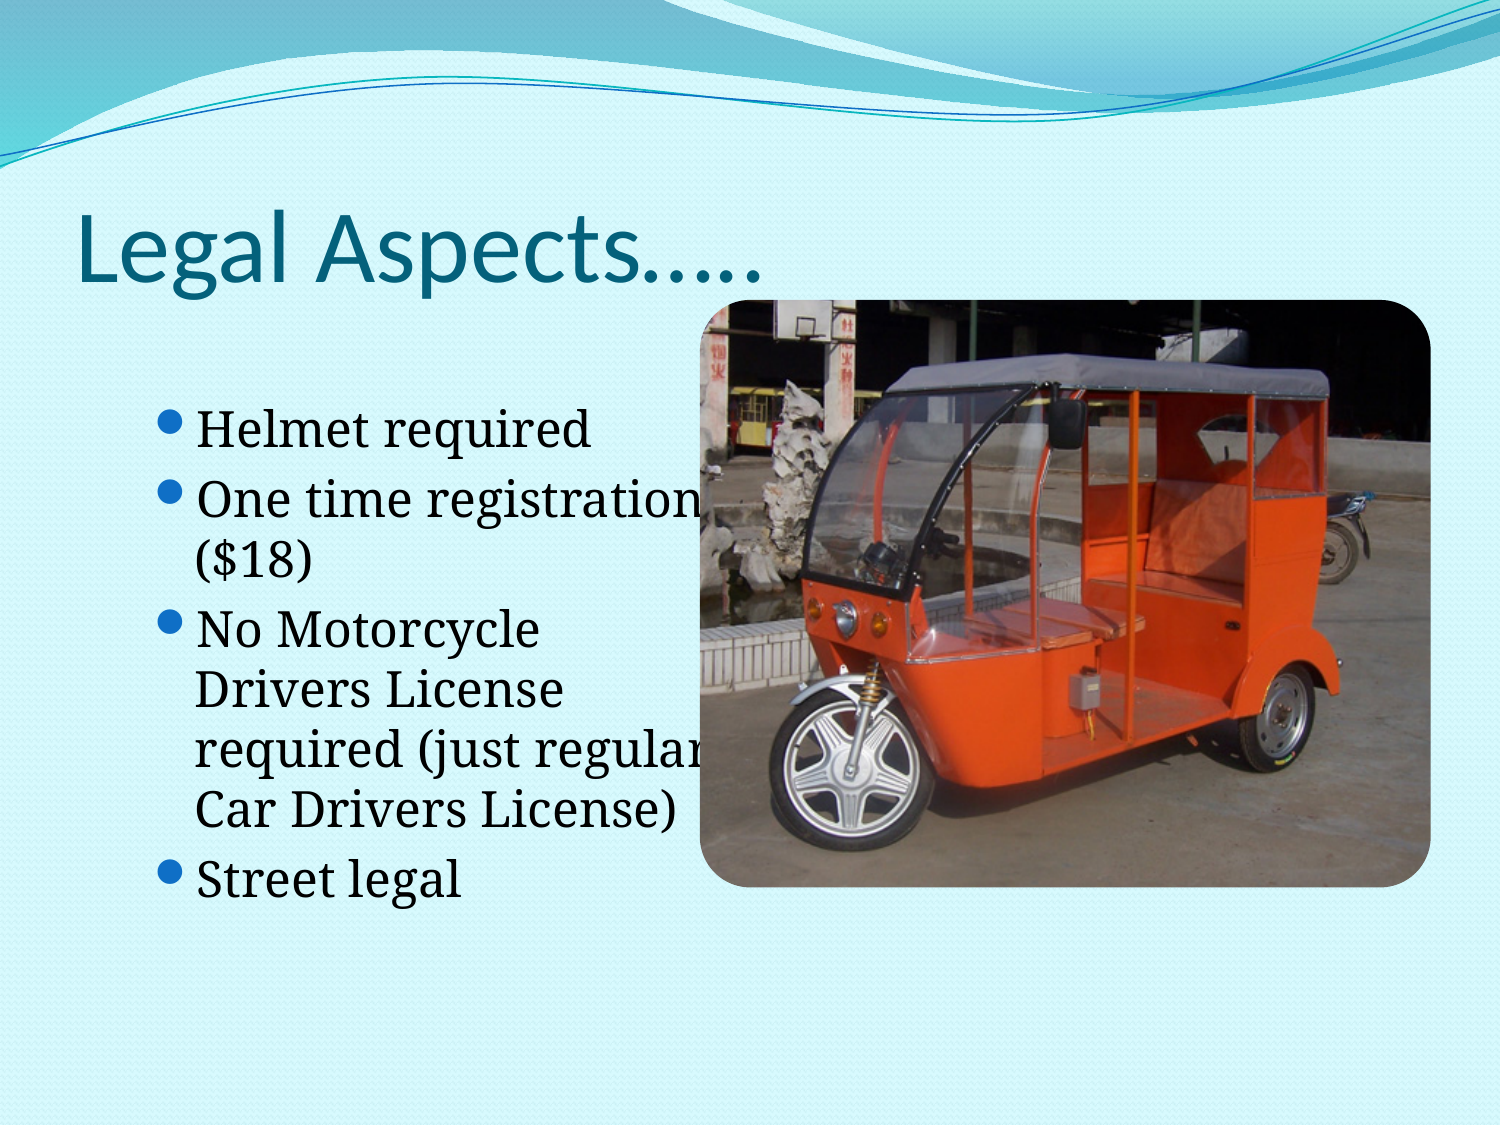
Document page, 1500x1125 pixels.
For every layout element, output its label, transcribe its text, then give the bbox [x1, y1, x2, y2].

title Legal Aspects….. [75, 115, 1425, 303]
list Helmet required One time registration ($18) No Motorcycle Drivers License required (just regular Car Drivers License) Street legal [75, 314, 738, 1043]
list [699, 299, 1431, 888]
